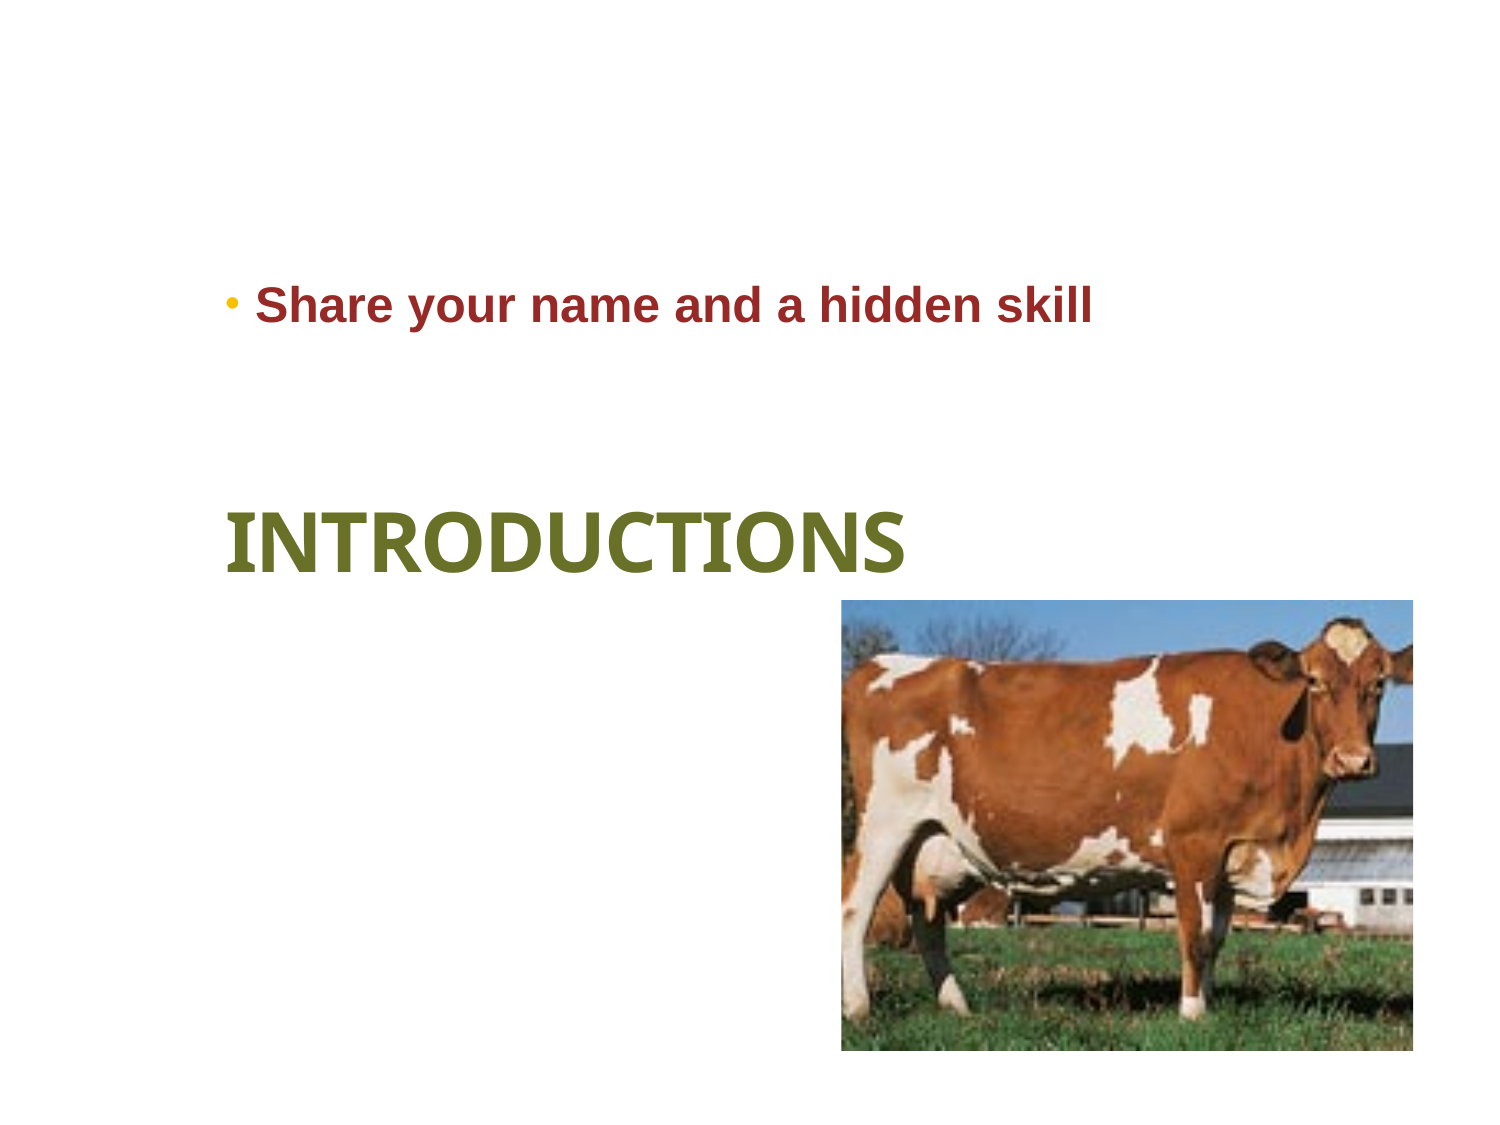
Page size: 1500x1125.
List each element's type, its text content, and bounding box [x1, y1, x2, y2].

title Introductions [225, 371, 1500, 720]
list Share your name and a hidden skill [225, 272, 1500, 371]
picture [841, 599, 1414, 1052]
